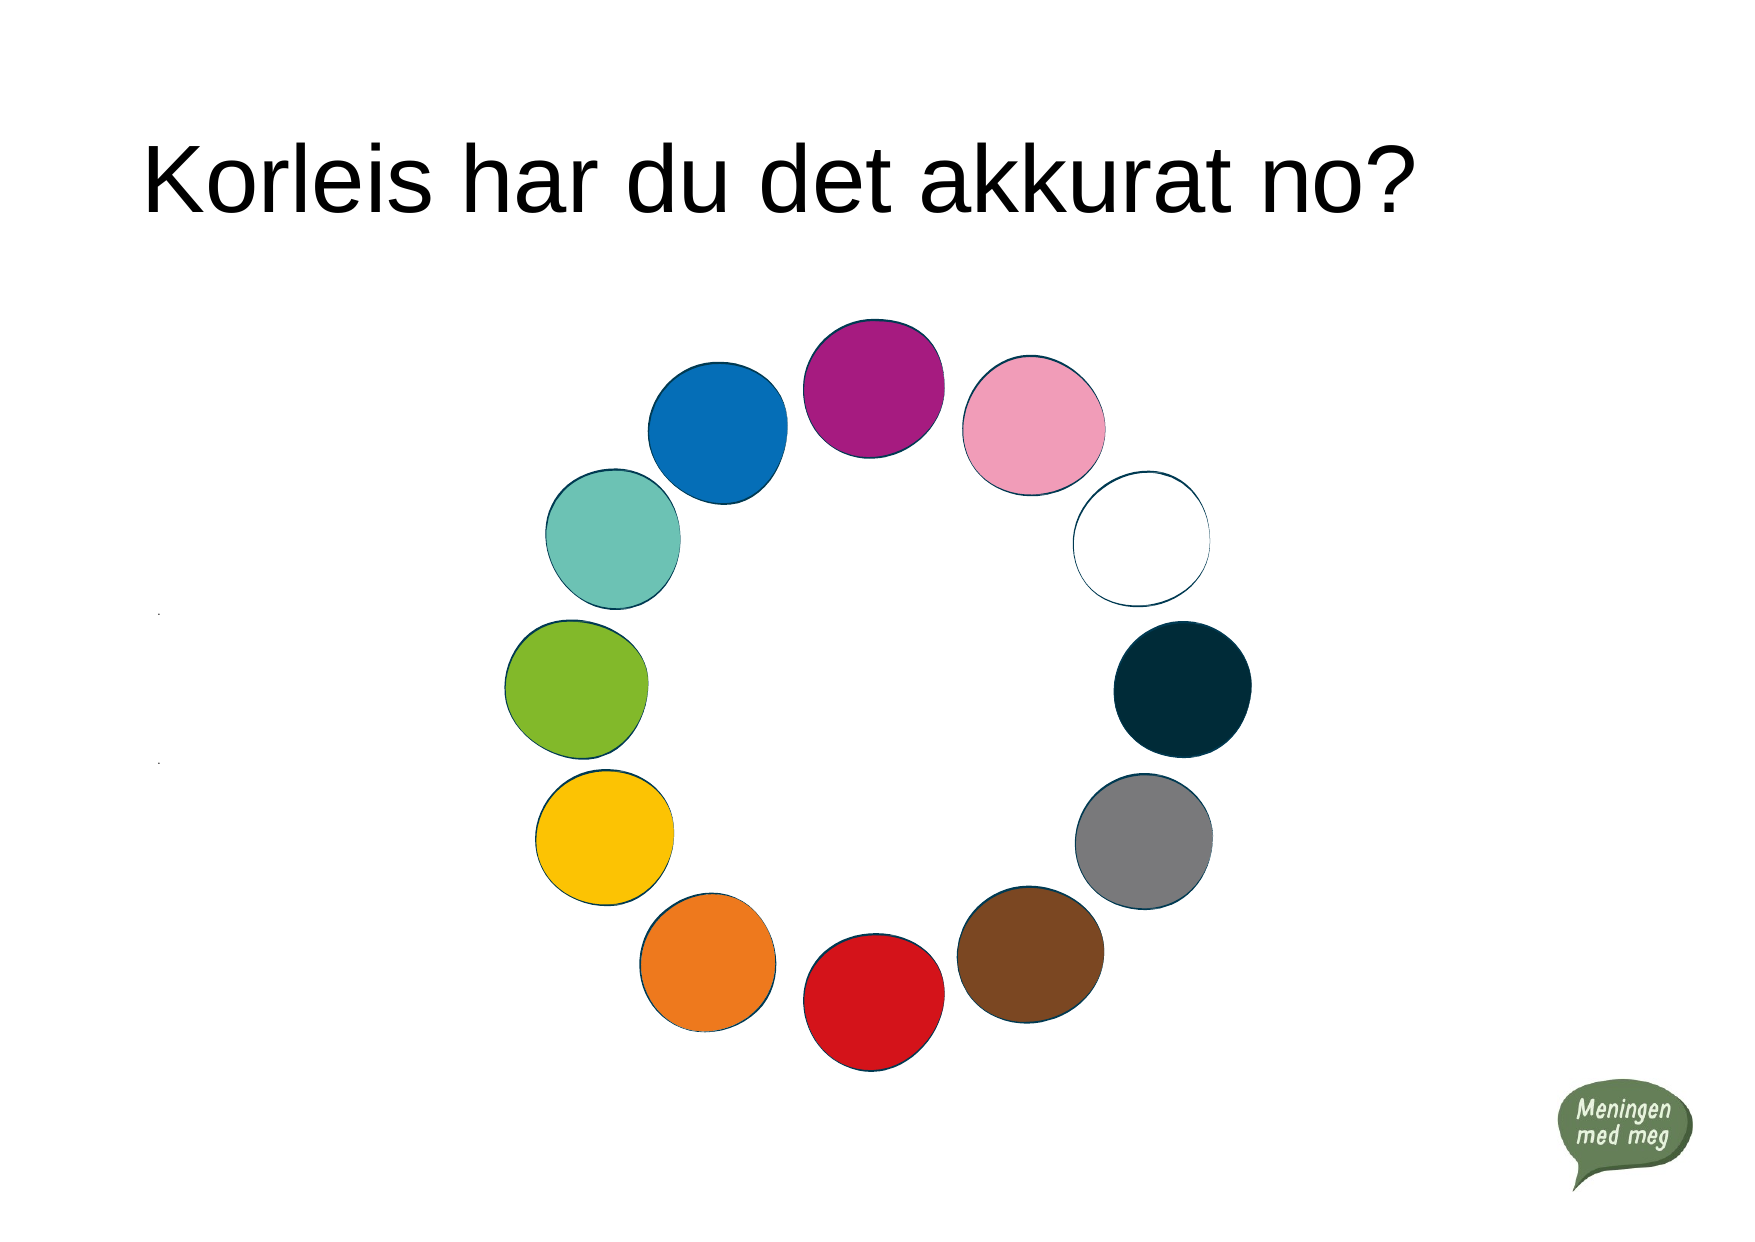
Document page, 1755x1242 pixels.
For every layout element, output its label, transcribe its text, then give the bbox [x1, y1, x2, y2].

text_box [802, 932, 945, 1073]
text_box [956, 772, 1214, 1024]
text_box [961, 354, 1211, 608]
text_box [504, 619, 649, 760]
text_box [1113, 620, 1252, 759]
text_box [545, 361, 788, 611]
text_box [802, 318, 945, 459]
picture [1556, 1078, 1693, 1193]
title Korleis har du det akkurat no? [131, 114, 1624, 324]
text_box • [156, 758, 163, 767]
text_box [534, 768, 777, 1033]
text_box • [156, 608, 163, 617]
